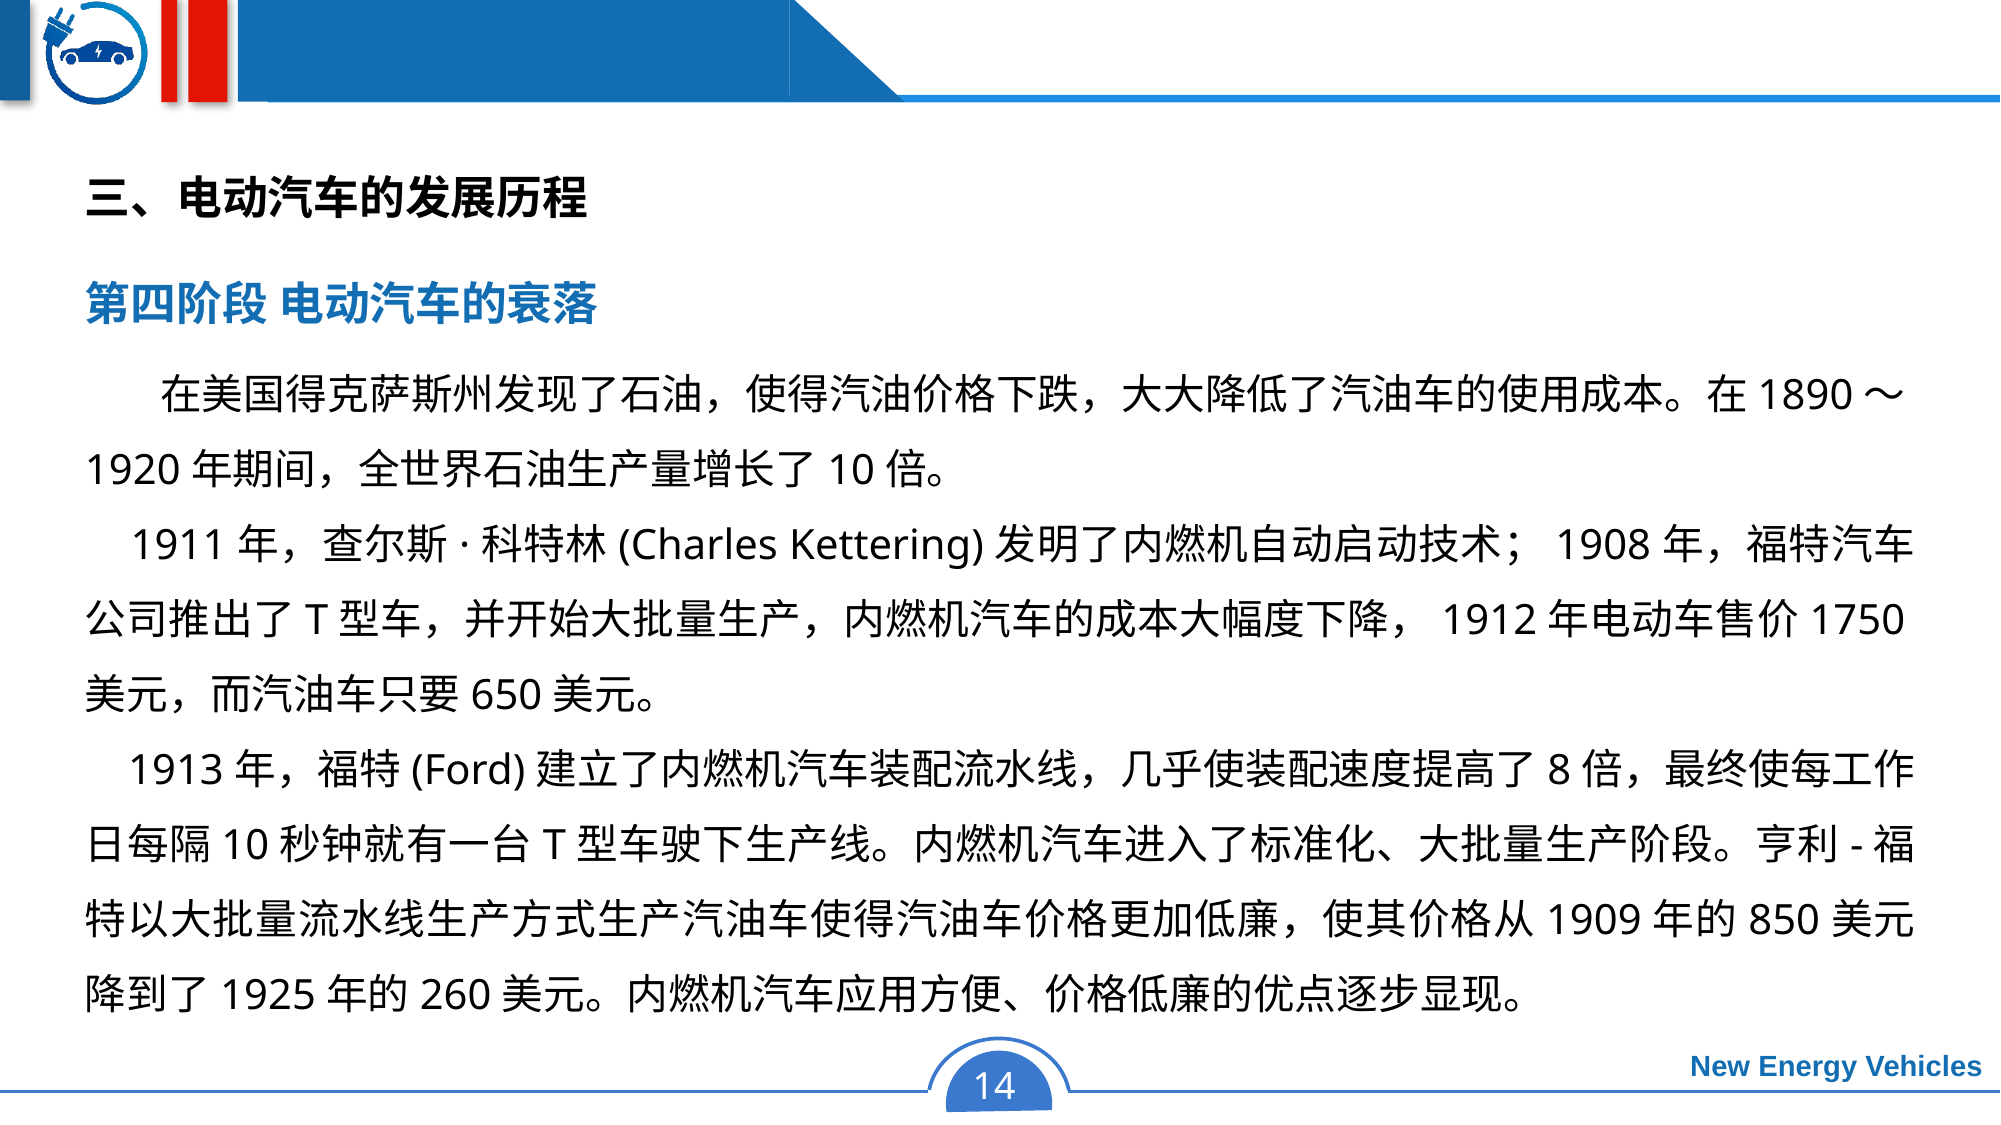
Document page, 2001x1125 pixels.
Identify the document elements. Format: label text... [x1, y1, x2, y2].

picture [41, 0, 148, 107]
text_box 三、电动汽车的发展历程 第四阶段 电动汽车的衰落 在美国得克萨斯州发现了石油，使得汽油价格下跌，大大降低了汽油车的使用成本。在1890～1920年期间，全世界石油生产量增长了10倍。 1911年，查尔斯·科特林(Charles Kettering)发明了内燃机自动启动技术；1908年，福特汽车公司推出了T型车，并开始大批量生产，内燃机汽车的成本大幅度下降，1912年电动车售价1750美元，而汽油车只要650美元。 1913年，福特(Ford)建立了内燃机汽车装配流水线，几乎使装配速度提高了8倍，最终使每工作日每隔10秒钟就有一台T型车驶下生产线。内燃机汽车进入了标准化、大批量生产阶段。亨利-福特以大批量流水线生产方式生产汽油车使得汽油车价格更加低廉，使其价格从1909年的850美元降到了1925年的260美元。内燃机汽车应用方便、价格低廉的优点逐步显现。 [70, 147, 1931, 1025]
